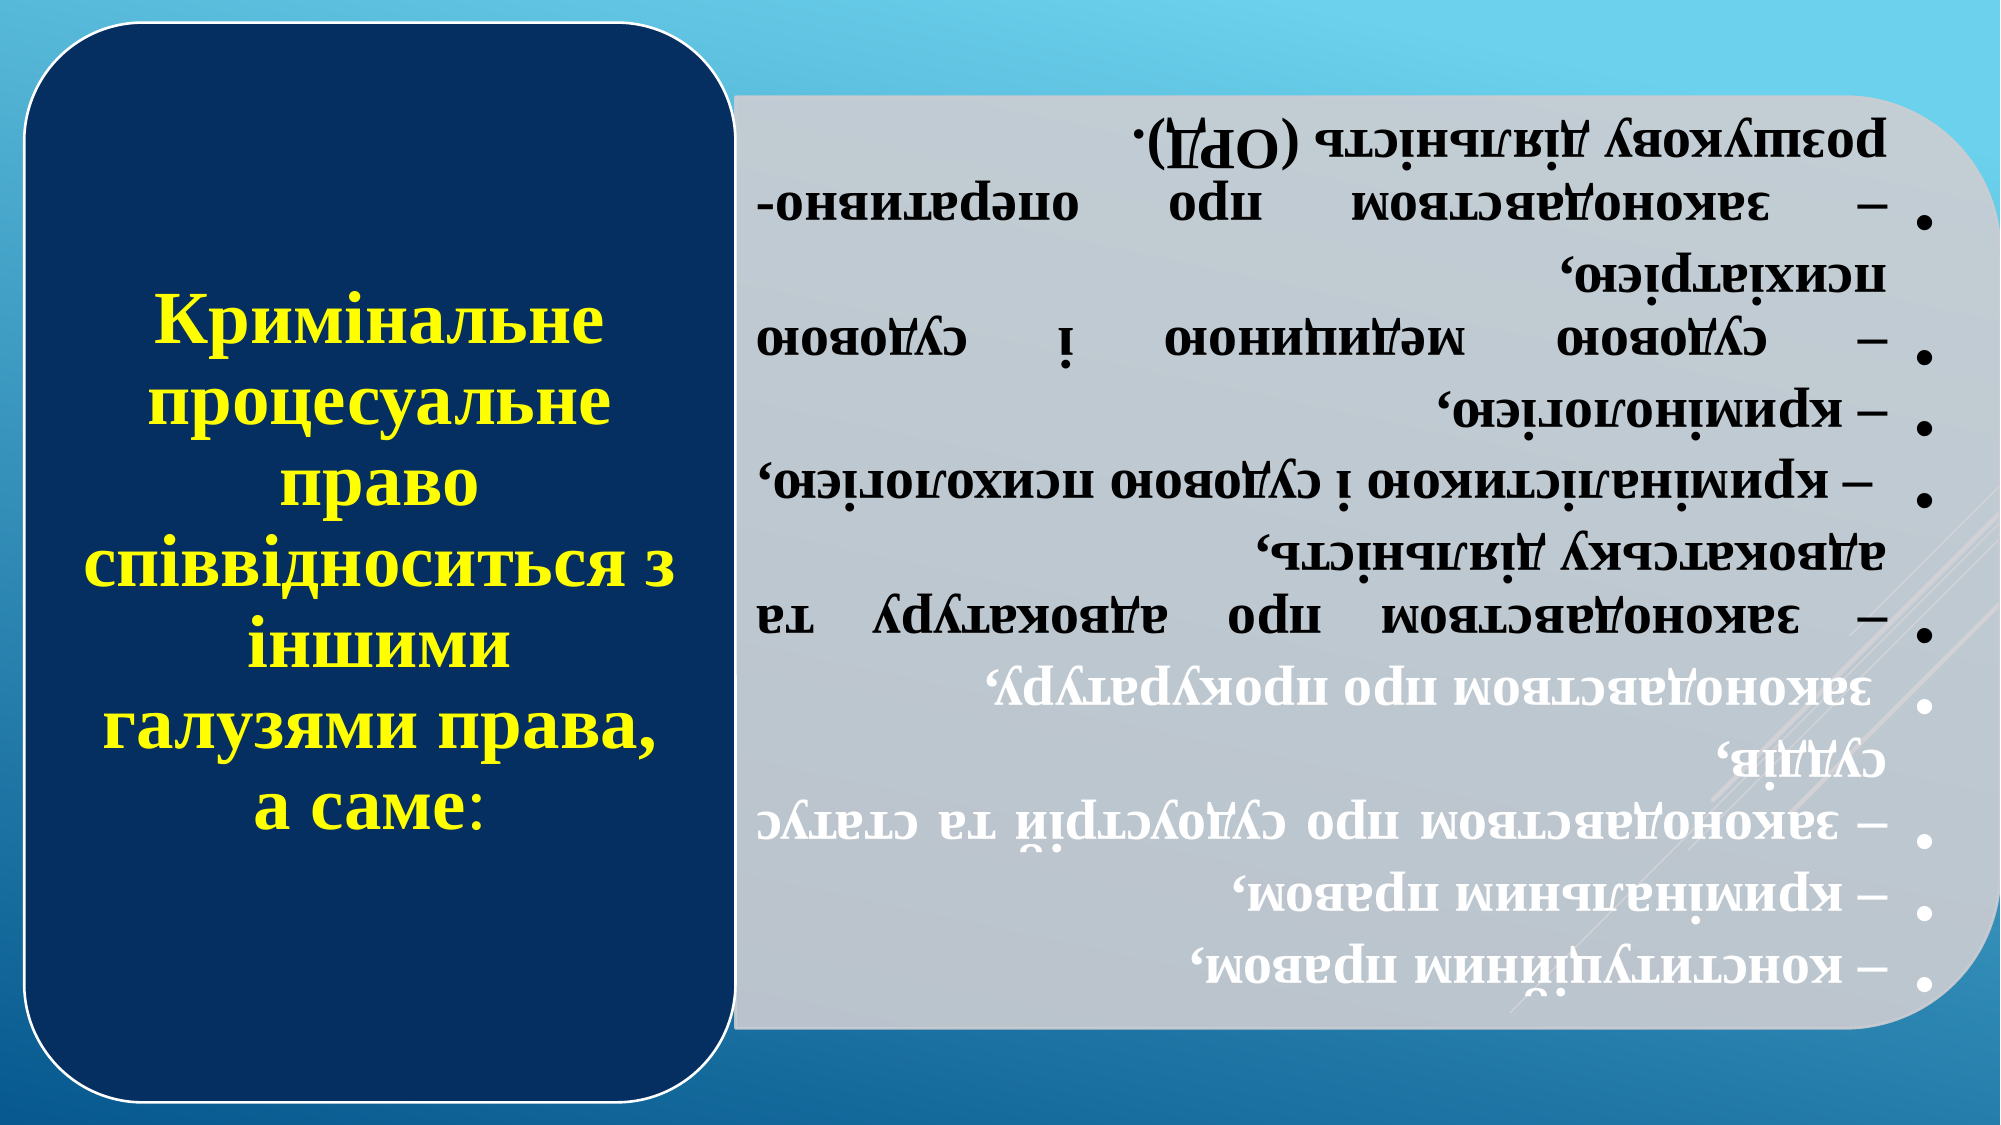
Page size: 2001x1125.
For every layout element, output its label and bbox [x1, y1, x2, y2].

list [23, 21, 2000, 1104]
